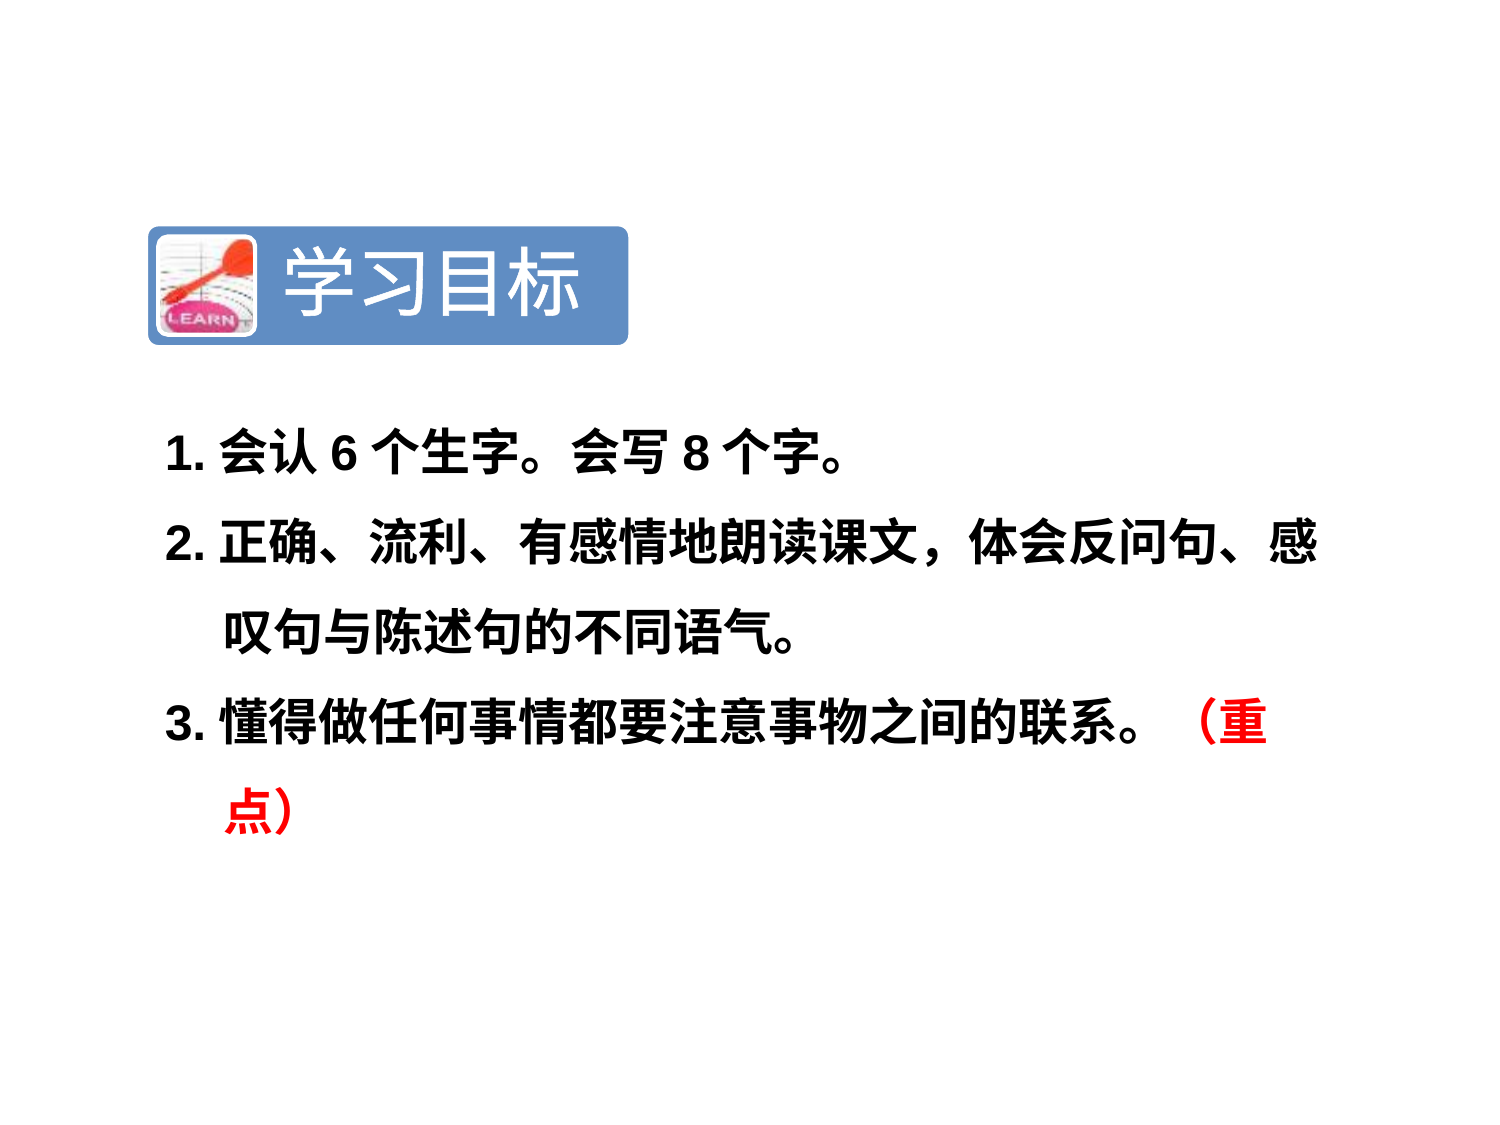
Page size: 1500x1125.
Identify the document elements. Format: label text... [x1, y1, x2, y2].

text_box 1.会认6个生字。会写8个字。 2.正确、流利、有感情地朗读课文，体会反问句、感叹句与陈述句的不同语气。 3.懂得做任何事情都要注意事物之间的联系。（重点） [150, 382, 1379, 848]
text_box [145, 223, 631, 348]
